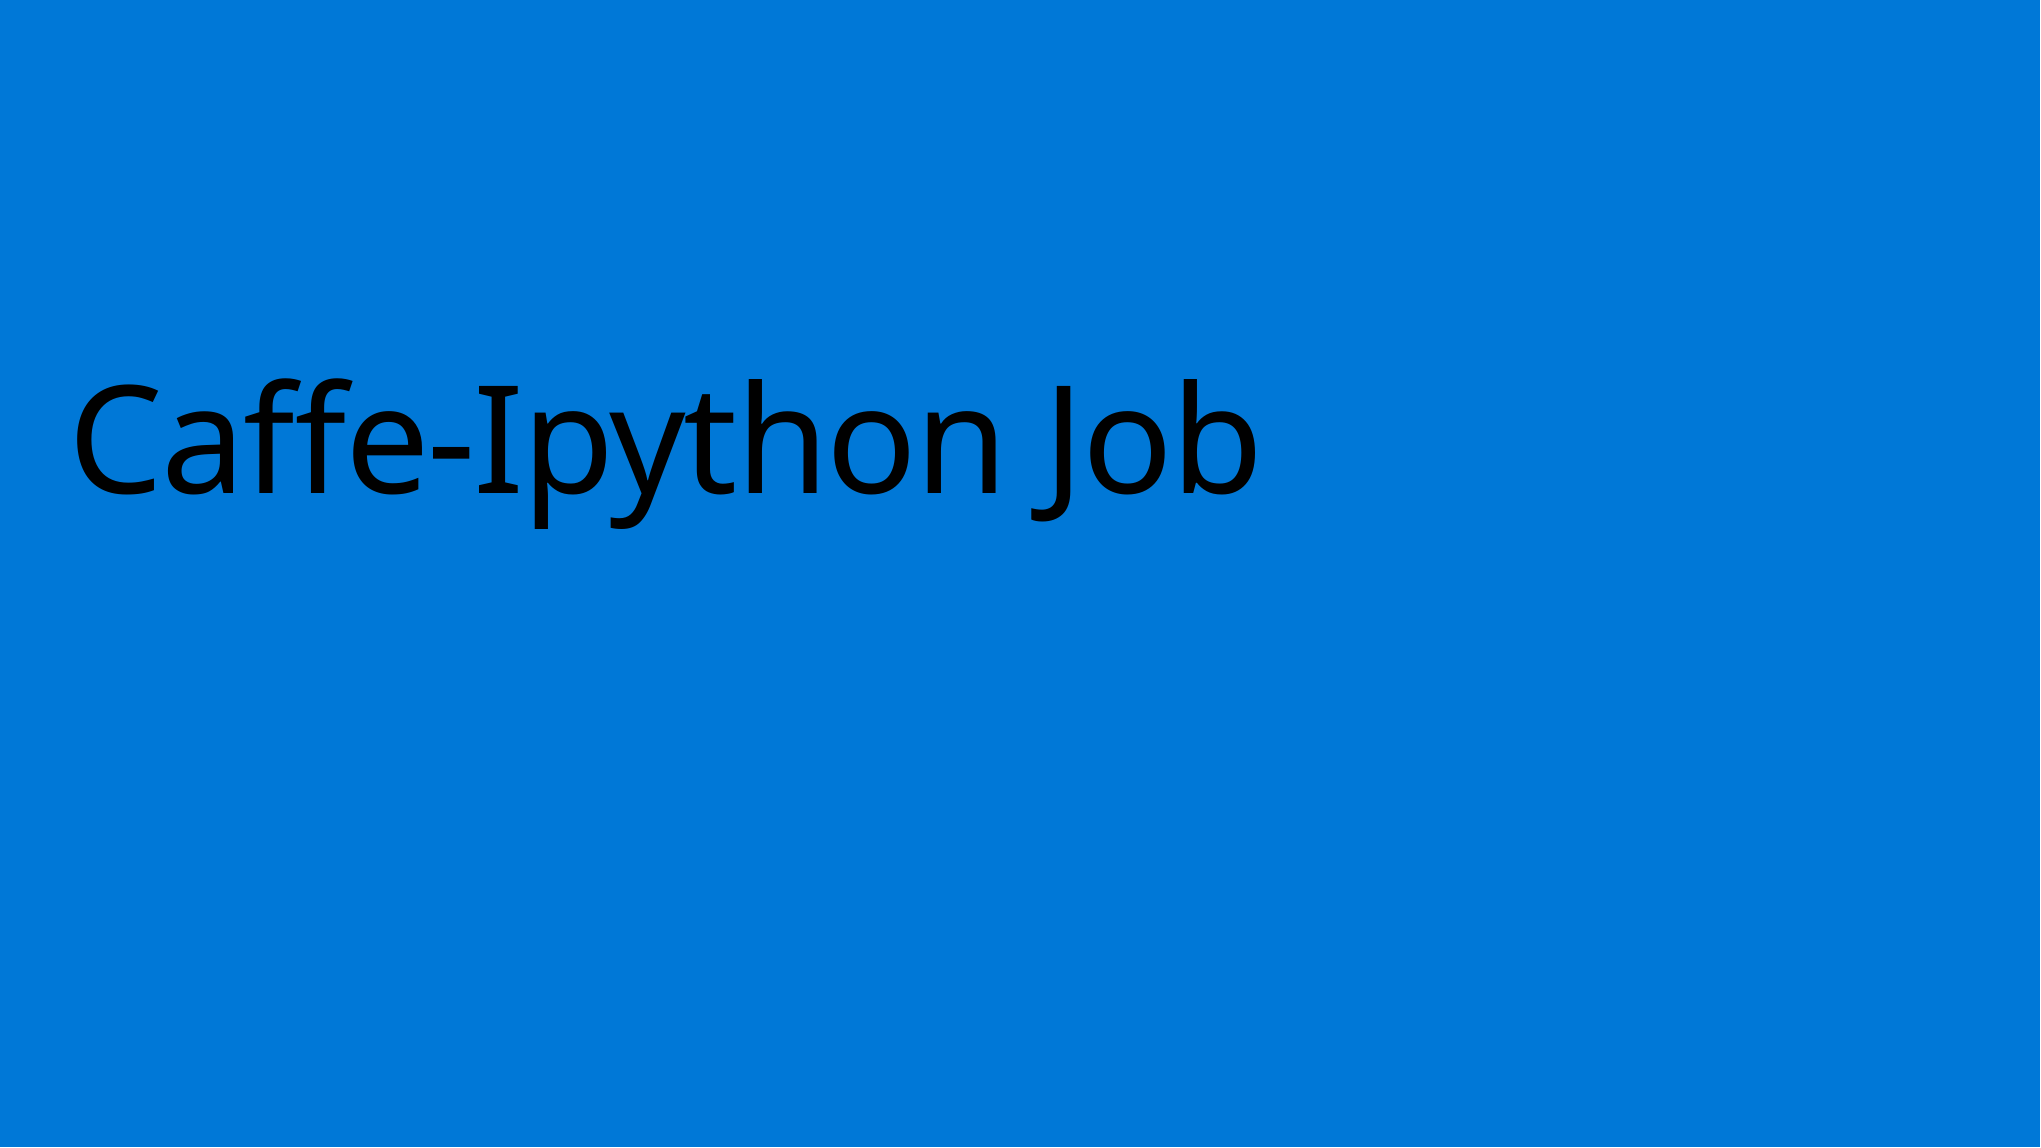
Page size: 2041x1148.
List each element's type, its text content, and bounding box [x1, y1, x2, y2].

title Caffe-Ipython Job [45, 348, 1996, 543]
